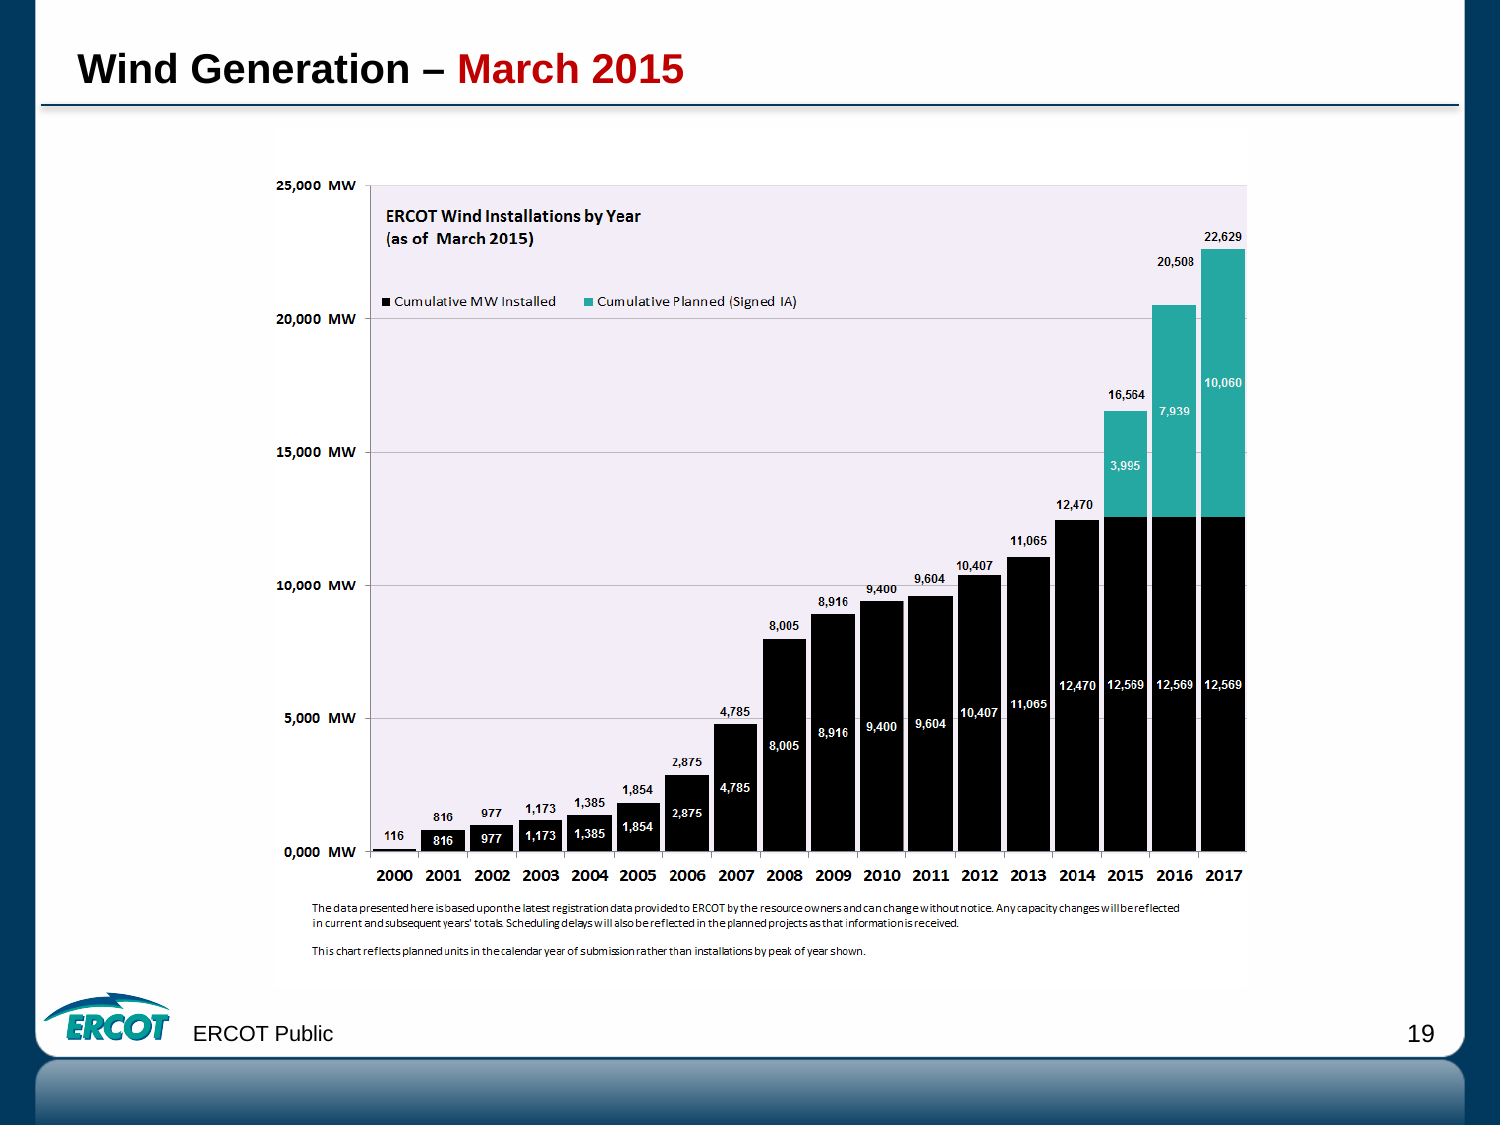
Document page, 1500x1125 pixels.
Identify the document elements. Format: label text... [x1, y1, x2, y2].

picture [35, 1, 1465, 1125]
title Wind Generation – March 2015 [62, 29, 1450, 106]
